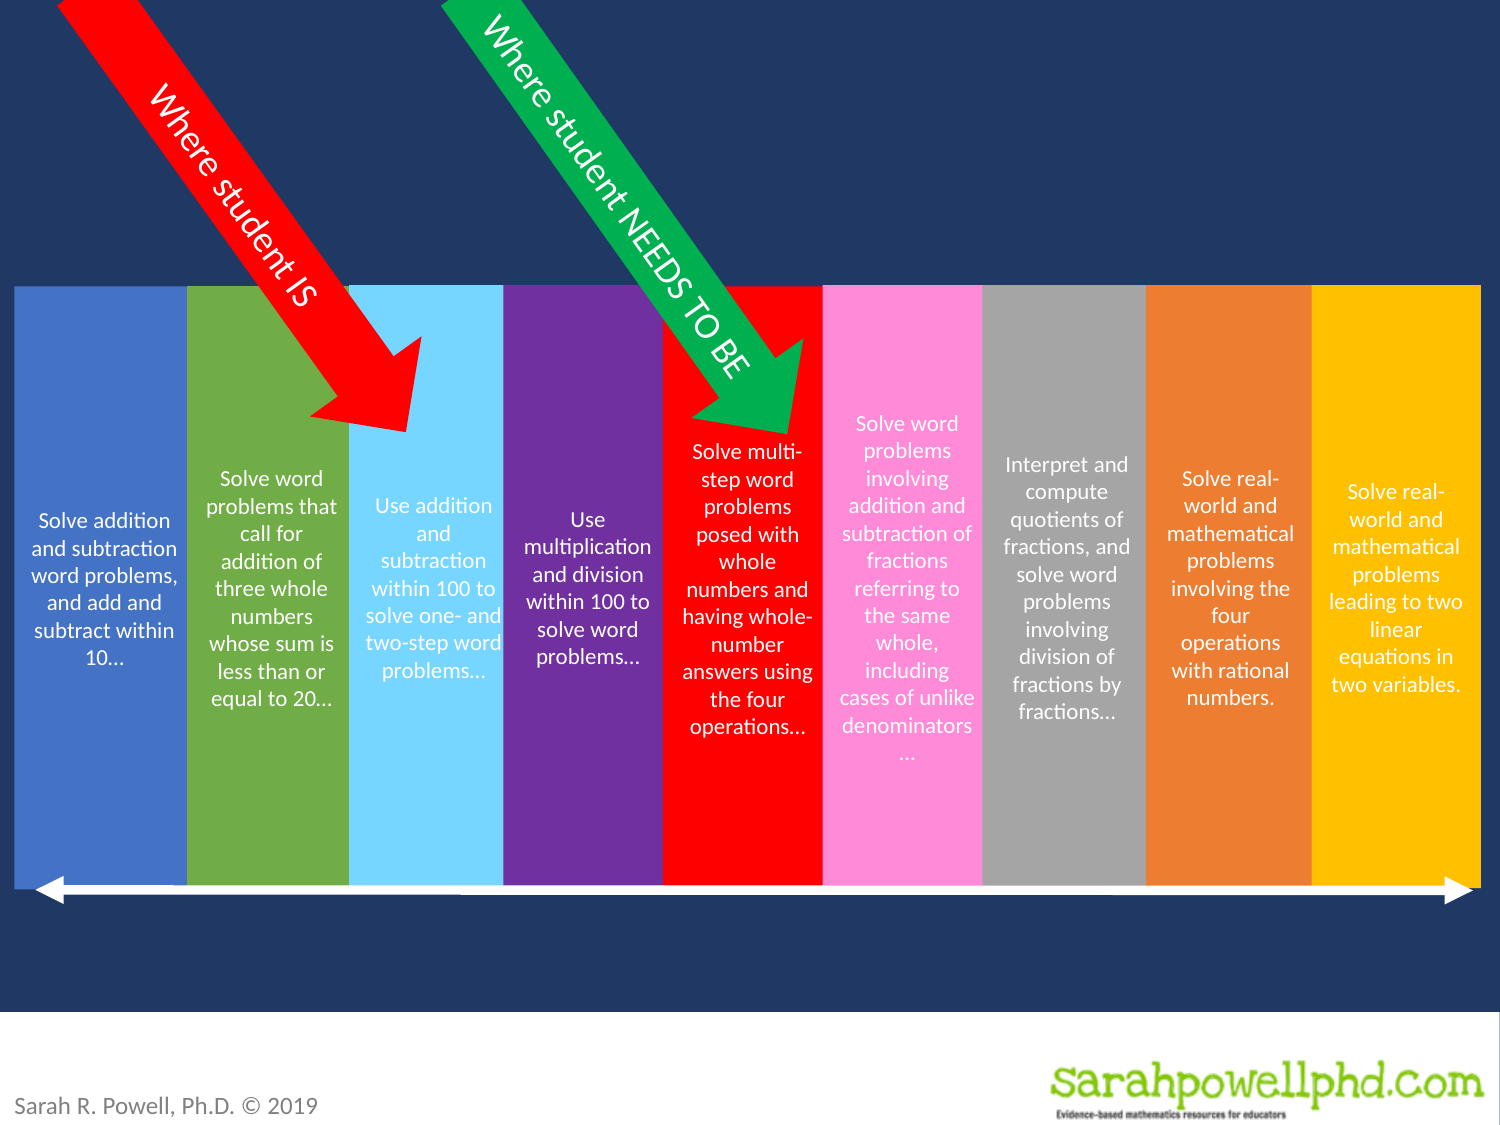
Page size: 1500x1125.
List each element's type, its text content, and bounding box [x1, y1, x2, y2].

picture [1032, 1051, 1499, 1125]
text_box Solve real-world and mathematical problems involving the four operations with rational numbers. [1146, 285, 1311, 885]
text_box Solve real-world and mathematical problems leading to two linear equations in two variables. [1311, 285, 1481, 889]
text_box Solve addition and subtraction word problems, and add and subtract within 10… [14, 286, 187, 890]
text_box Solve word problems involving addition and subtraction of fractions referring to the same whole, including cases of unlike denominators… [822, 285, 982, 885]
text_box Solve multi-step word problems posed with whole numbers and having whole-number answers using the four operations… [663, 286, 822, 885]
text_box Where student IS [57, 0, 422, 433]
text_box Use addition and subtraction within 100 to solve one- and two-step word problems… [349, 285, 503, 885]
text_box Use multiplication and division within 100 to solve word problems… [503, 285, 663, 885]
text_box Interpret and compute quotients of fractions, and solve word problems involving division of fractions by fractions… [982, 285, 1146, 885]
text_box Solve word problems that call for addition of three whole numbers whose sum is less than or equal to 20… [187, 286, 349, 885]
text_box Where student NEEDS TO BE [440, 0, 804, 435]
